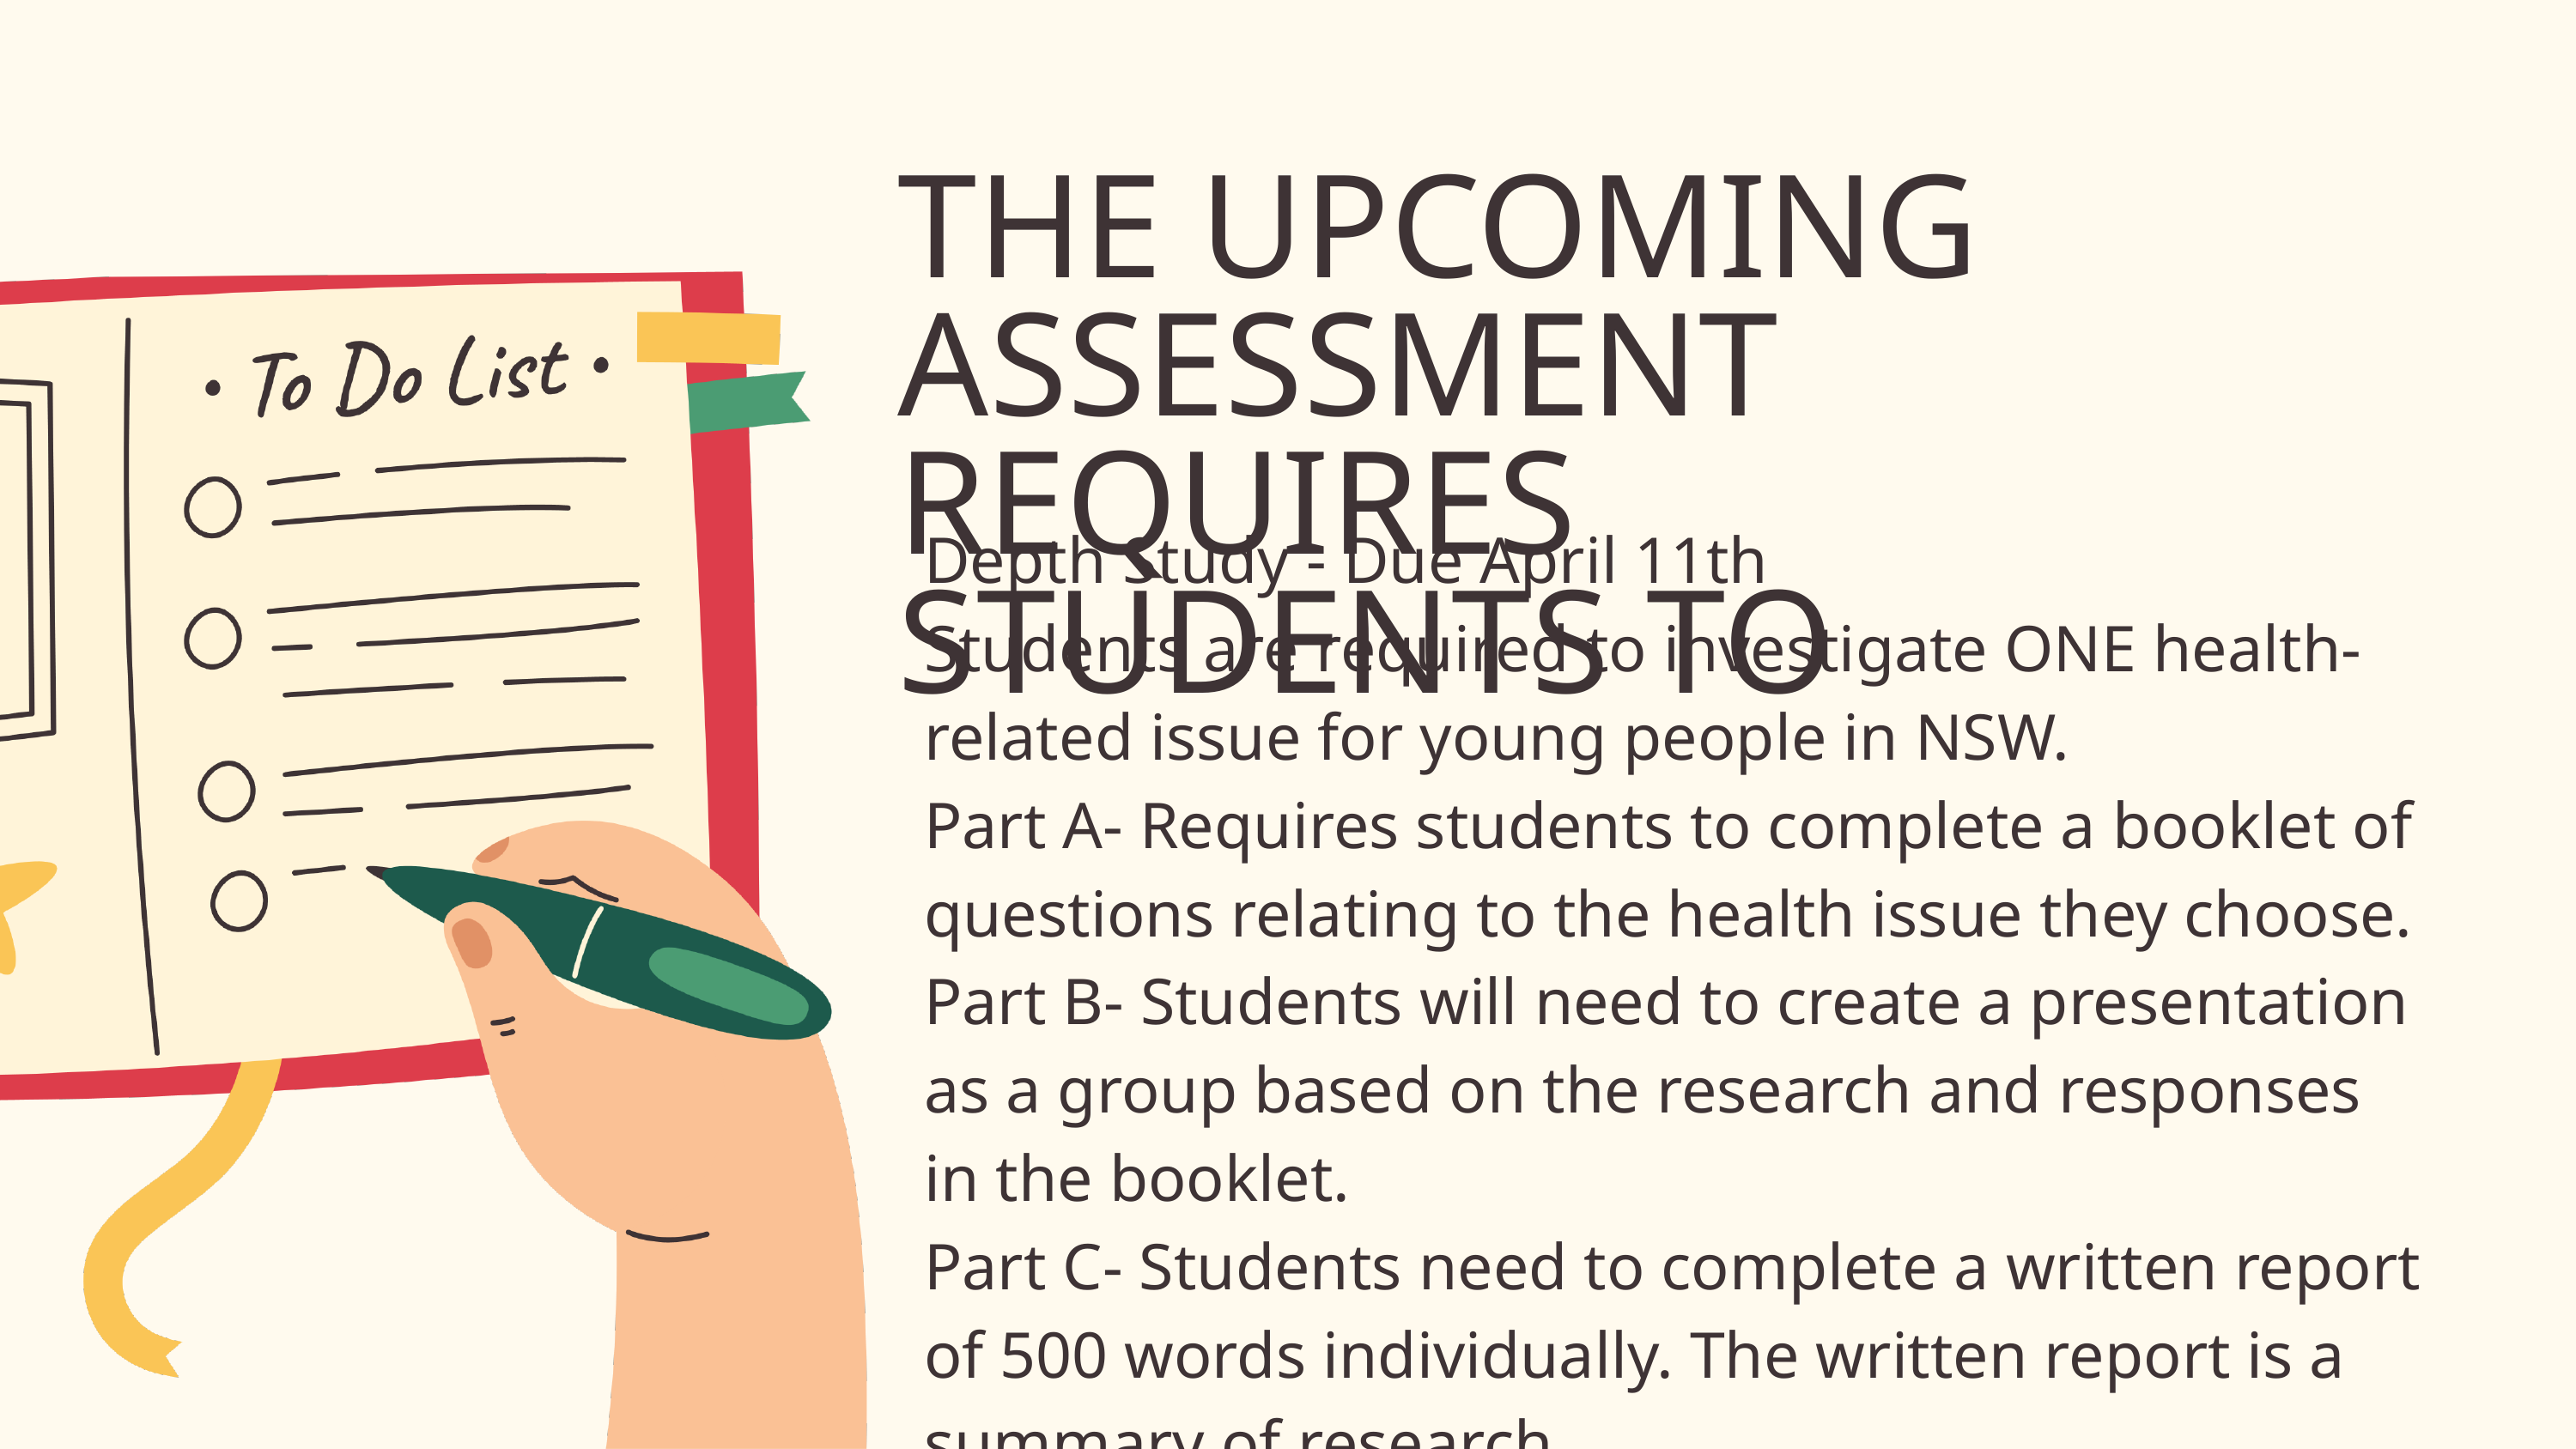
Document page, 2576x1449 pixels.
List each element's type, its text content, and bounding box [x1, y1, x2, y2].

text_box [0, 271, 867, 1449]
text_box THE UPCOMING ASSESSMENT REQUIRES STUDENTS TO [897, 167, 2293, 722]
text_box Depth Study - Due April 11th Students are required to investigate ONE health-related issue for young people in NSW. Part A- Requires students to complete a booklet of questions relating to the health issue they choose. Part B- Students will need to create a presentation as a group based on the research and responses in the booklet. Part C- Students need to complete a written report of 500 words individually. The written report is a summary of research. [924, 507, 2432, 1449]
